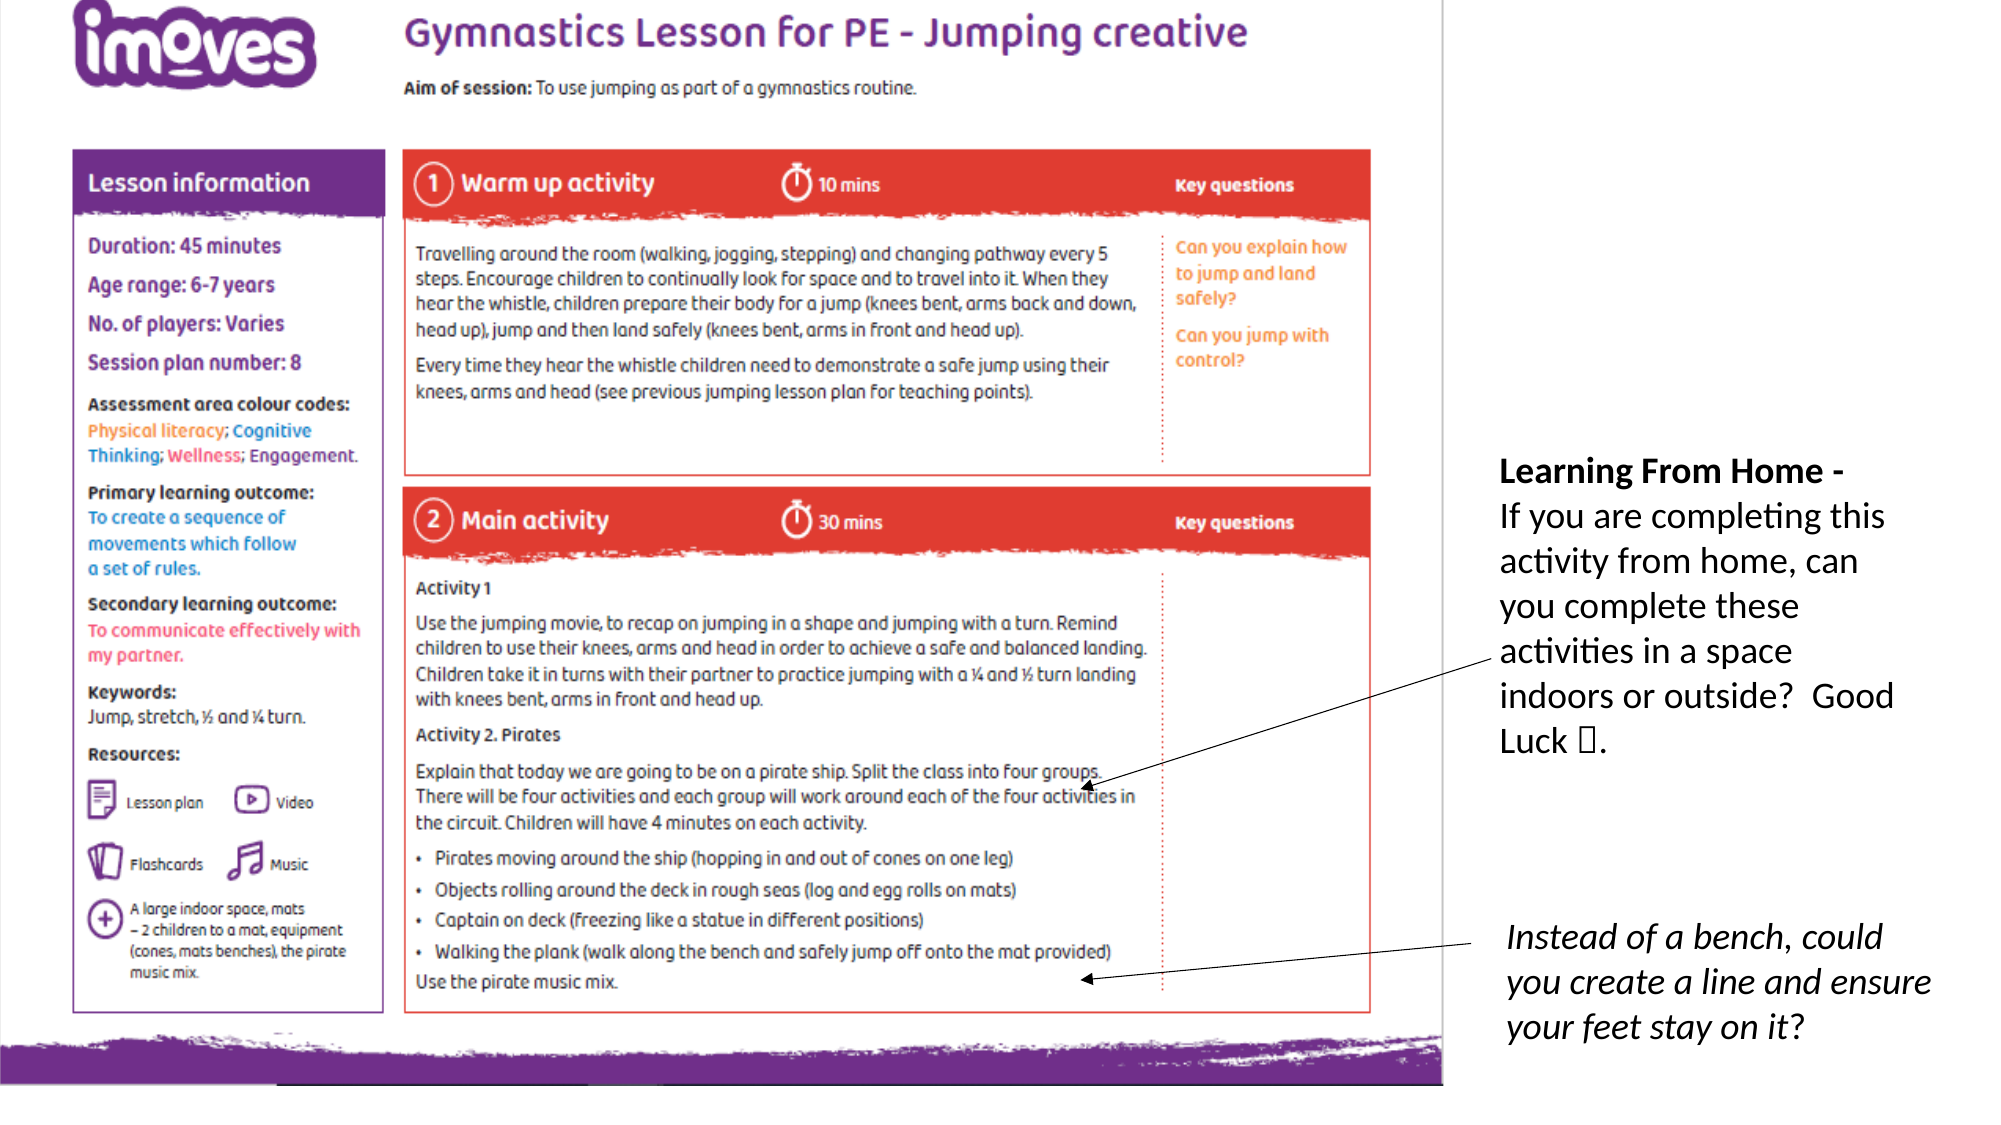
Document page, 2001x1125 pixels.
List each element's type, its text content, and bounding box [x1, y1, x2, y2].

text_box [1080, 658, 1492, 790]
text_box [1080, 943, 1472, 980]
picture [0, 0, 1444, 1086]
text_box Learning From Home - If you are completing this activity from home, can you complete these activities in a space indoors or outside? Good Luck . [1484, 439, 1927, 769]
text_box Instead of a bench, could you create a line and ensure your feet stay on it? [1491, 904, 1948, 1055]
